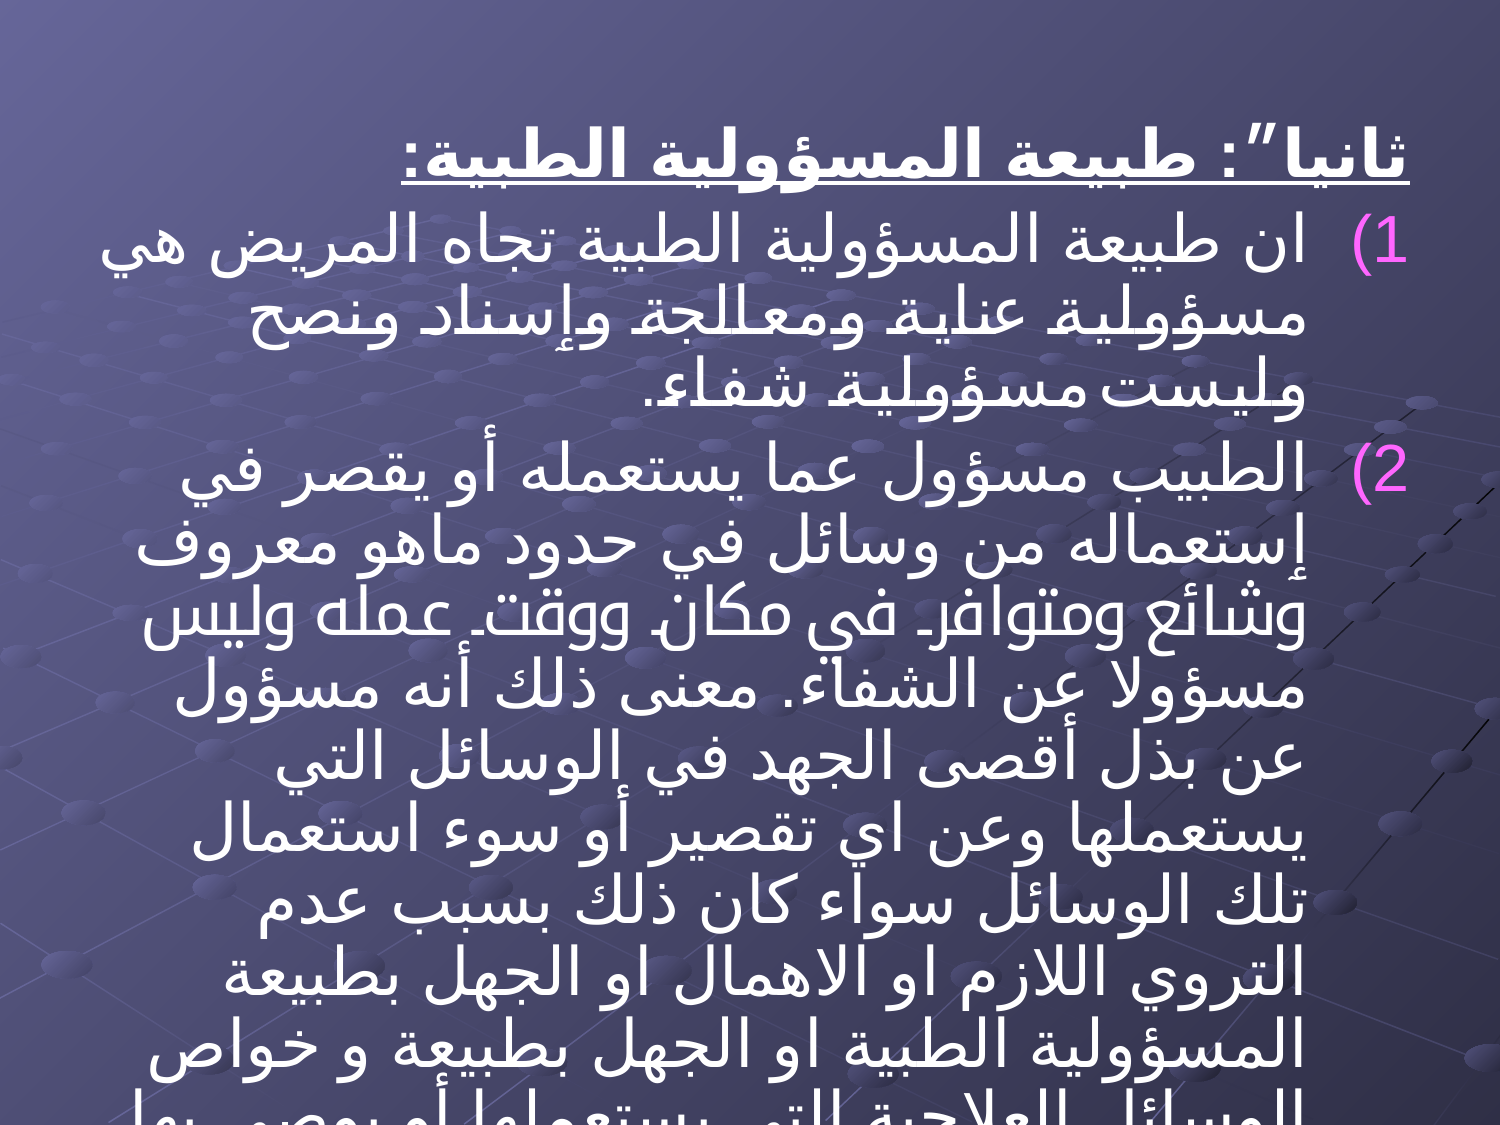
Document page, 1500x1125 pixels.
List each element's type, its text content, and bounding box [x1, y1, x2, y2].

list ثانيا״: طبيعة المسؤولية الطبية: ان طبيعة المسؤولية الطبية تجاه المريض هي مسؤولية عناية ومعالجة وٳسناد ونصح وليست مسؤولية شفاء. الطبيب مسؤول عما يستعمله أو يقصر في ٳستعماله من وسائل في حدود ماهو معروف وشائع ومتوافر في مكان ووقت عمله وليس مسؤولا عن الشفاء. معنى ذلك أنه مسؤول عن بذل أقصى الجهد في الوسائل التي يستعملها وعن اي تقصير أو سوء استعمال تلك الوسائل سواء كان ذلك بسبب عدم التروي اللازم او الاهمال او الجهل بطبيعة المسؤولية الطبية او الجهل بطبيعة و خواص الوسائل العلاجية التي يستعملها أو يوصي بها او يشرف عليها. [74, 112, 1426, 1006]
